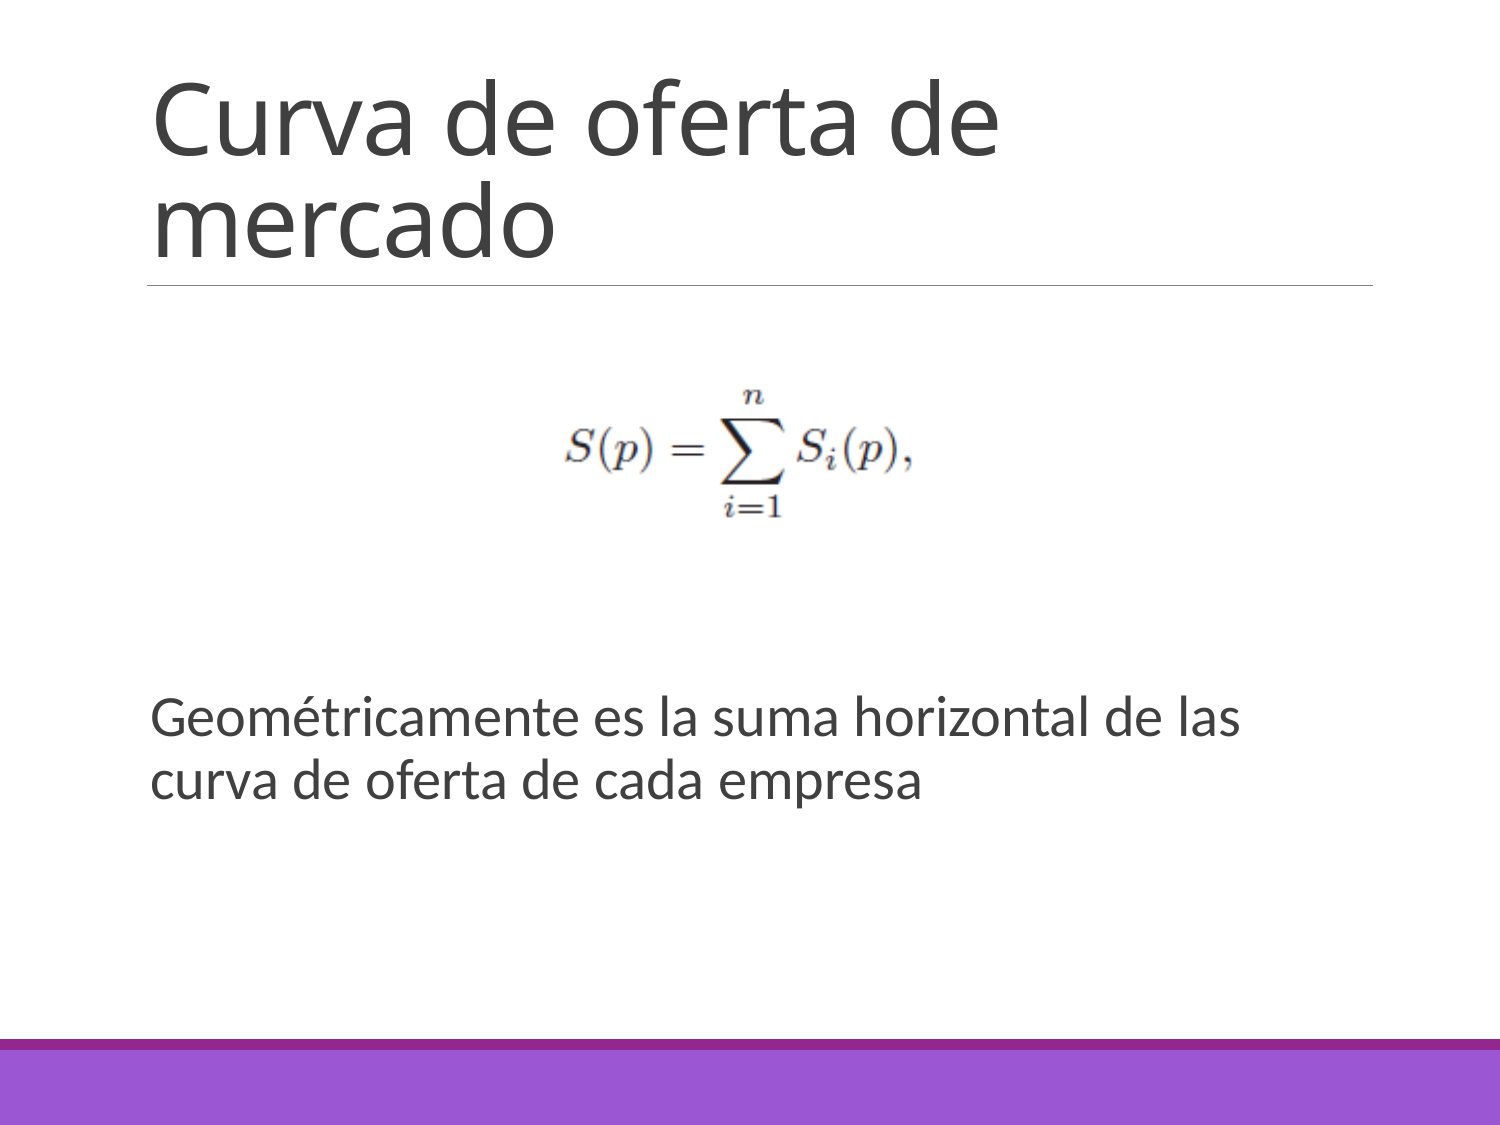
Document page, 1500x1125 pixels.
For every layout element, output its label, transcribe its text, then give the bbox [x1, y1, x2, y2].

list Geométricamente es la suma horizontal de las curva de oferta de cada empresa [135, 302, 1373, 963]
picture [522, 339, 978, 563]
title Curva de oferta de mercado [135, 47, 1373, 285]
